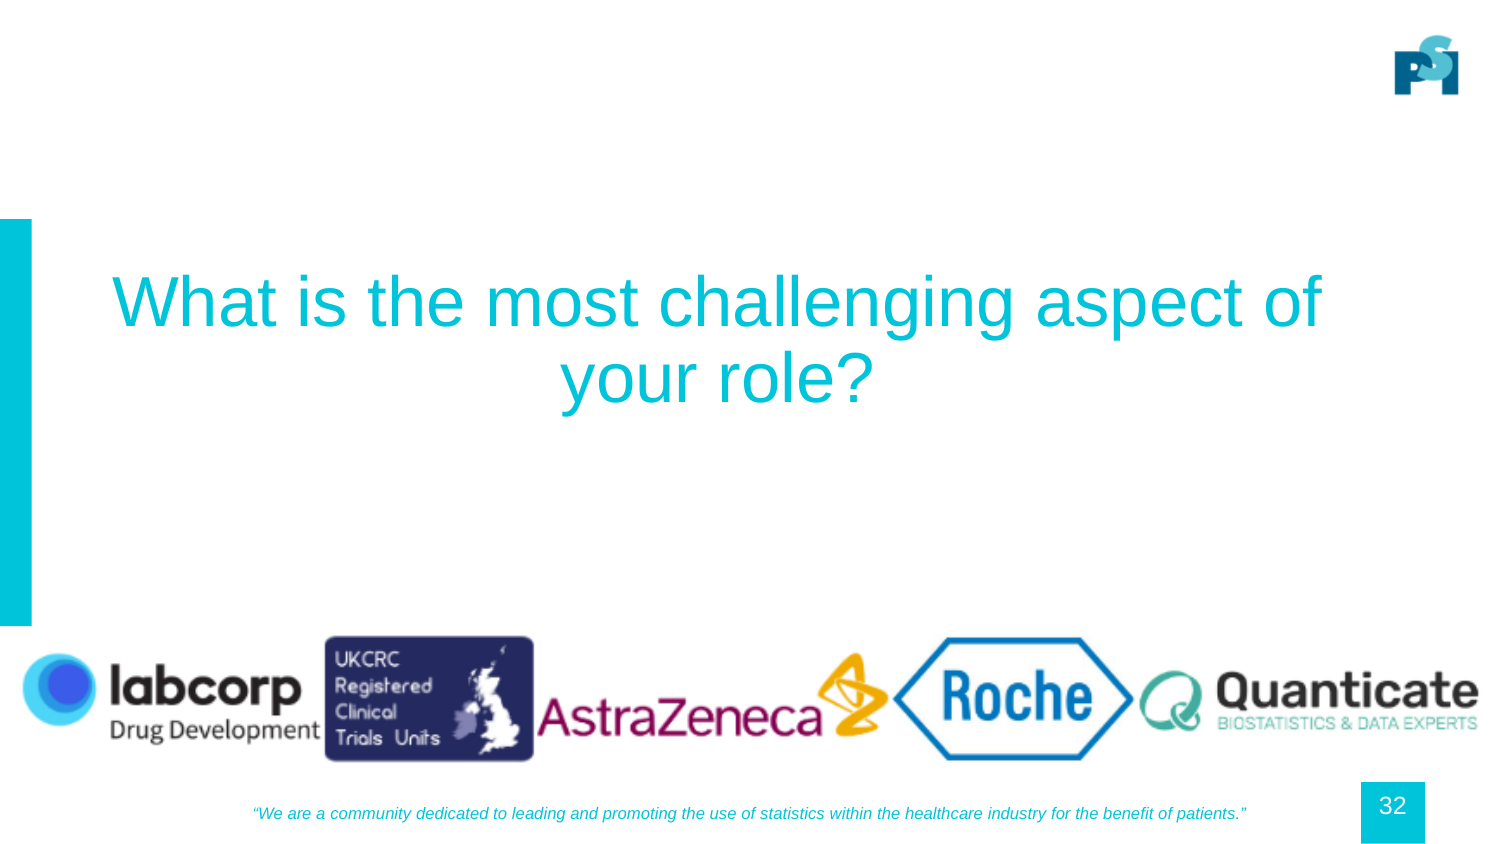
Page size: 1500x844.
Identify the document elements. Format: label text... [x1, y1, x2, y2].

title What is the most challenging aspect of your role? [75, 257, 1361, 450]
picture [6, 631, 1494, 766]
slide_number 32 [1361, 782, 1425, 827]
picture [1374, 25, 1476, 106]
